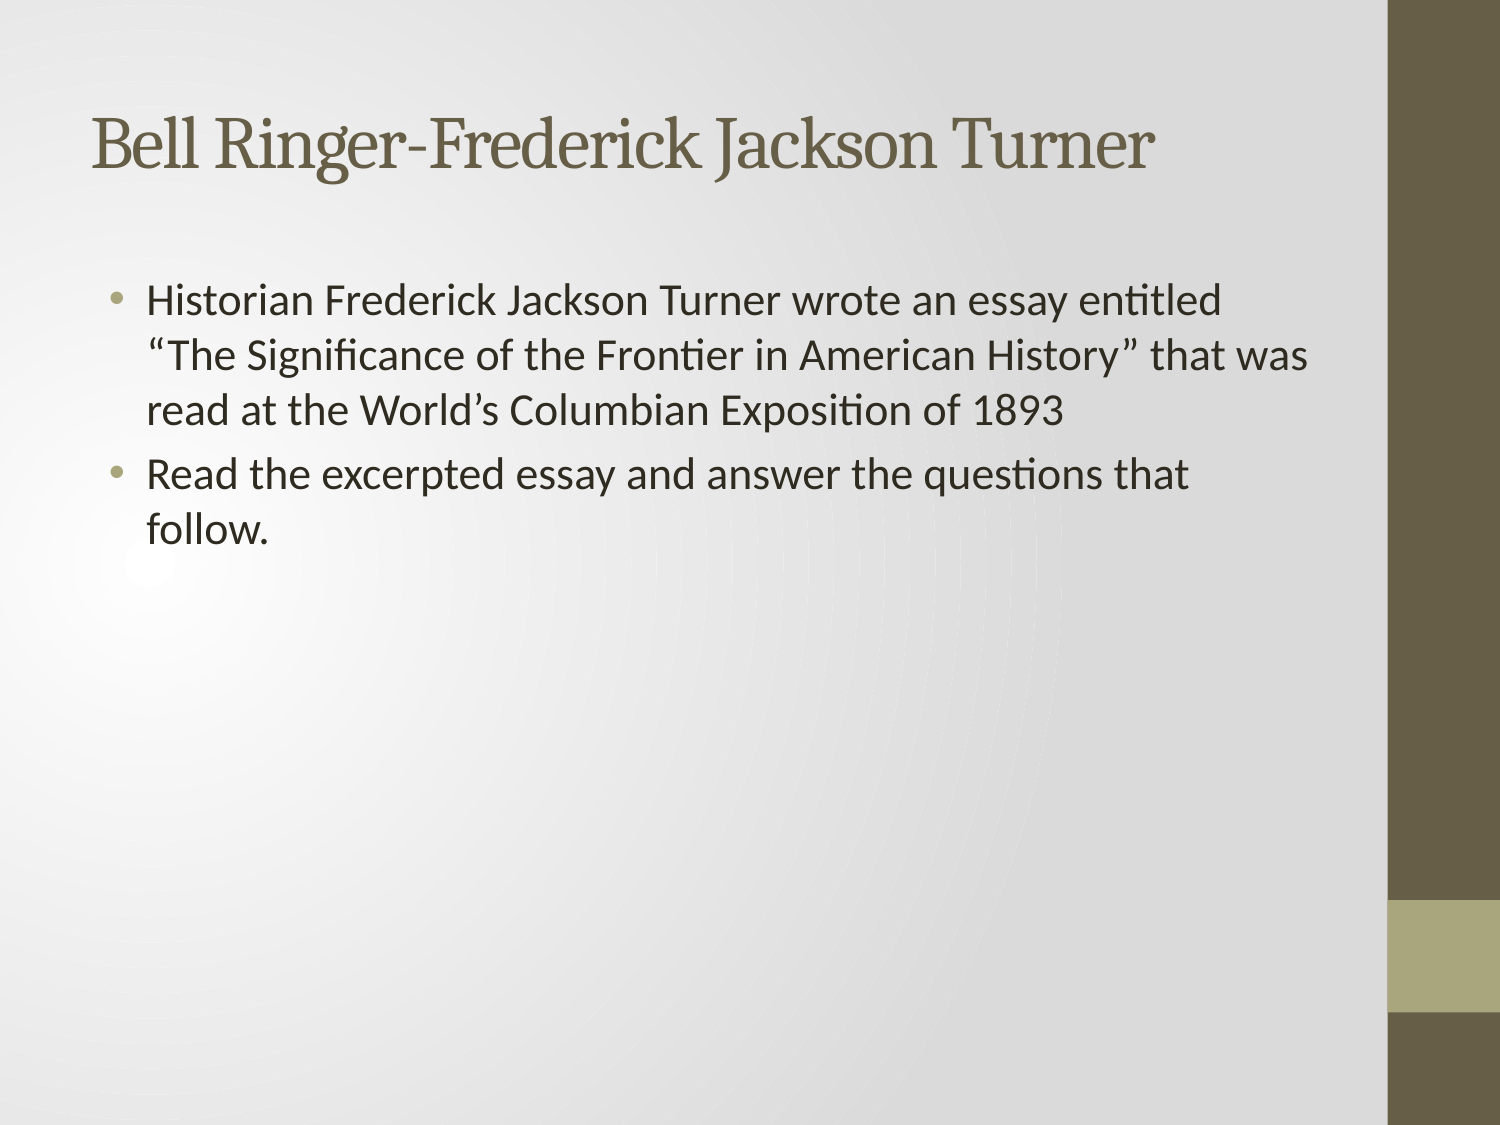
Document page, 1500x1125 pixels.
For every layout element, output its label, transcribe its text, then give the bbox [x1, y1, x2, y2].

title Bell Ringer-Frederick Jackson Turner [75, 45, 1325, 233]
list Historian Frederick Jackson Turner wrote an essay entitled “The Significance of the Frontier in American History” that was read at the World’s Columbian Exposition of 1893 Read the excerpted essay and answer the questions that follow. [75, 262, 1325, 1050]
